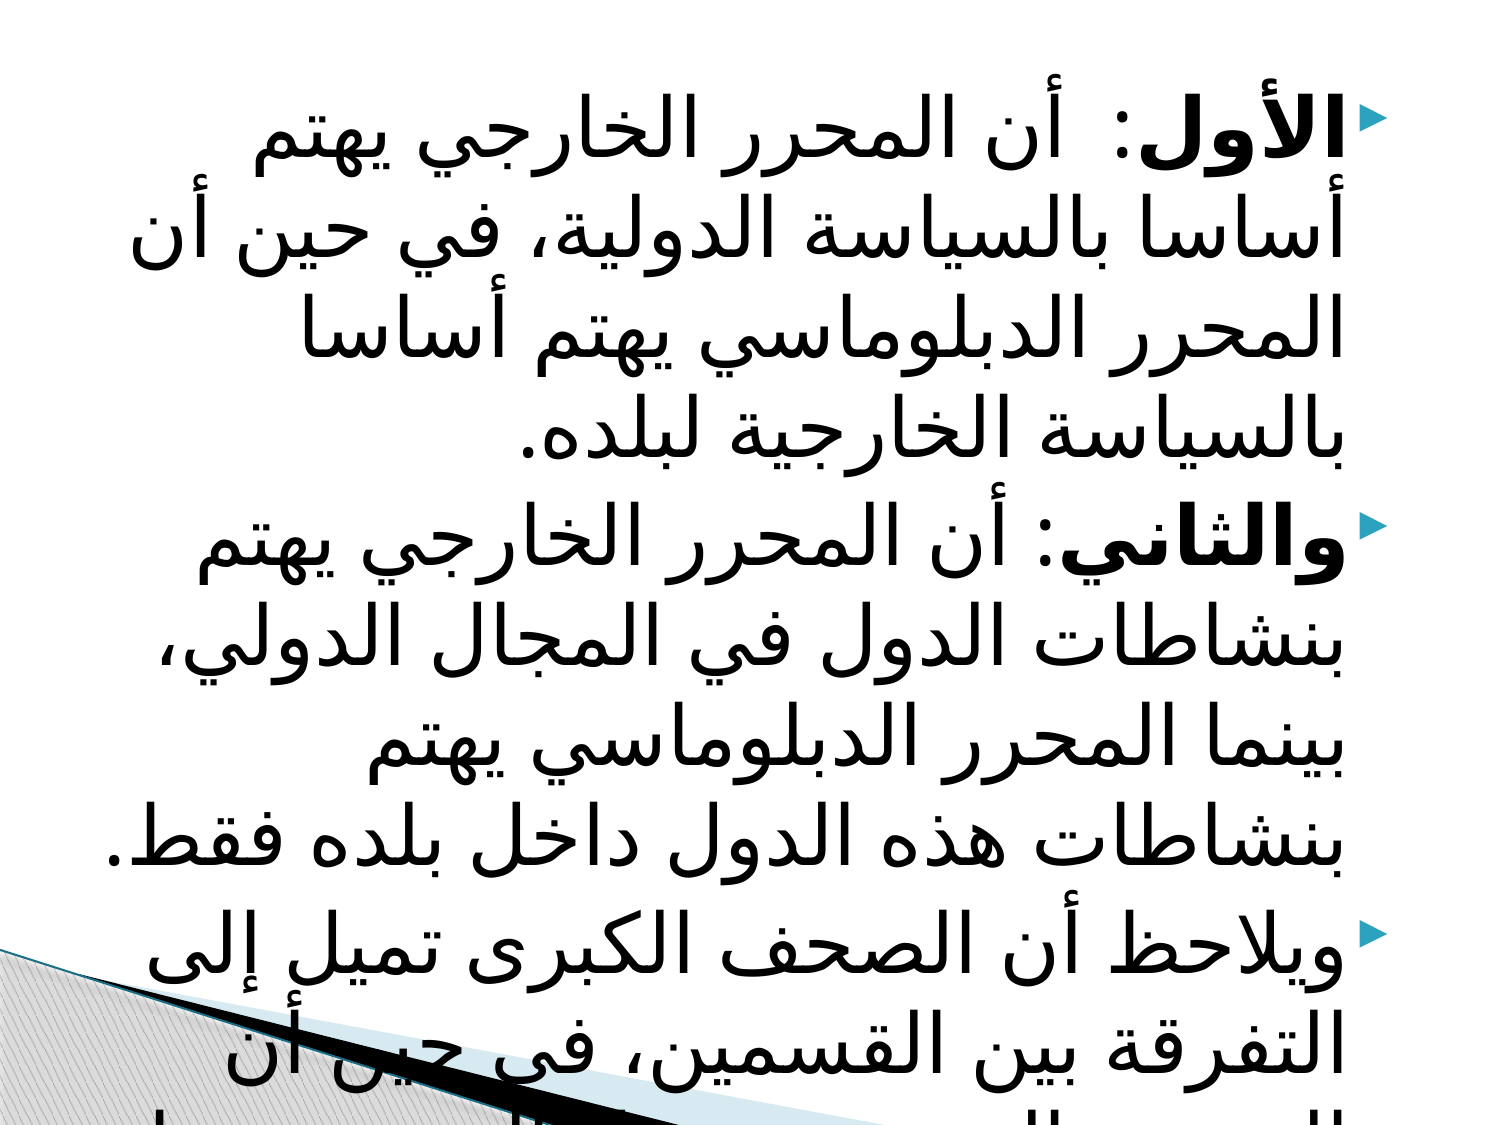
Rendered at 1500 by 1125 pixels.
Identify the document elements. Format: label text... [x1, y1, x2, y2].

list الأول: أن المحرر الخارجي يهتم أساسا بالسياسة الدولية، في حين أن المحرر الدبلوماسي يهتم أساسا بالسياسة الخارجية لبلده. والثاني: أن المحرر الخارجي يهتم بنشاطات الدول في المجال الدولي، بينما المحرر الدبلوماسي يهتم بنشاطات هذه الدول داخل بلده فقط. ويلاحظ أن الصحف الكبرى تميل إلى التفرقة بين القسمين، في حين أن الصحف الصغرى تفضل المزج بينهما. [75, 66, 1425, 986]
